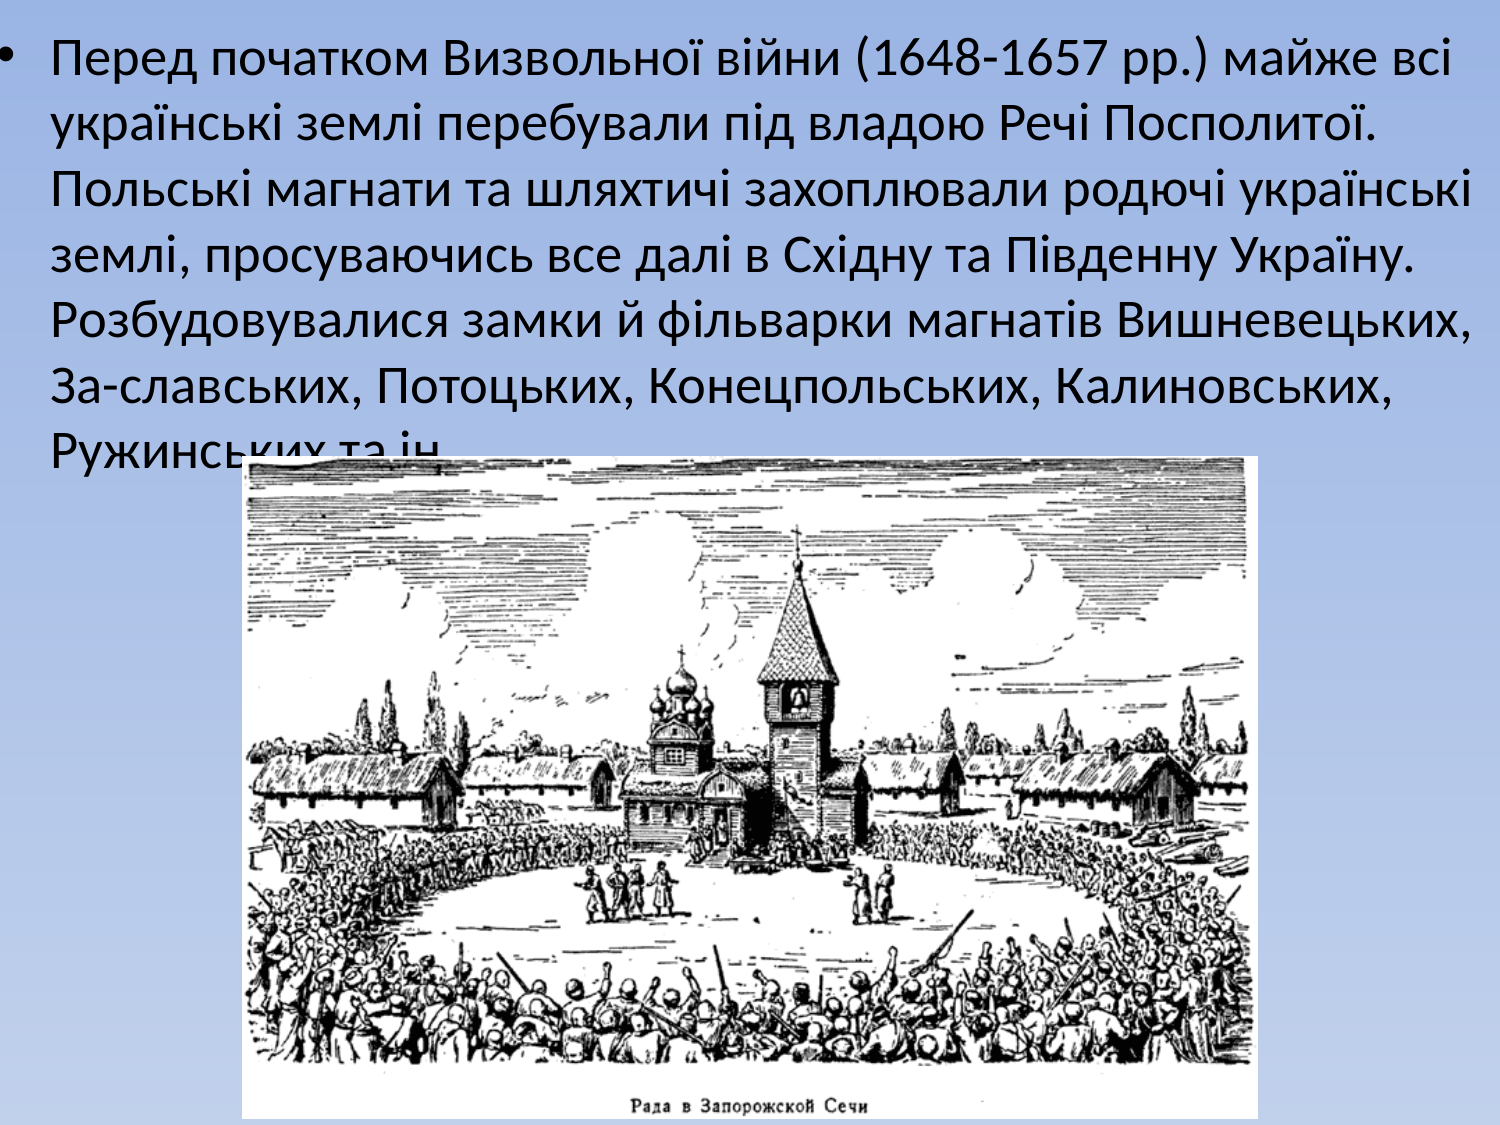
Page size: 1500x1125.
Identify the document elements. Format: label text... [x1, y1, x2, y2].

picture [241, 455, 1258, 1119]
list Перед початком Визвольної війни (1648-1657 pp.) майже всі українські землі перебували під владою Речі Посполитої. Польські магнати та шляхтичі захоплювали родючі українські землі, просуваючись все далі в Східну та Південну Україну. Розбудовувалися замки й фільварки магнатів Вишневецьких, За-славських, Потоцьких, Конецпольських, Калиновських, Ружинських та ін. [0, 0, 1500, 492]
